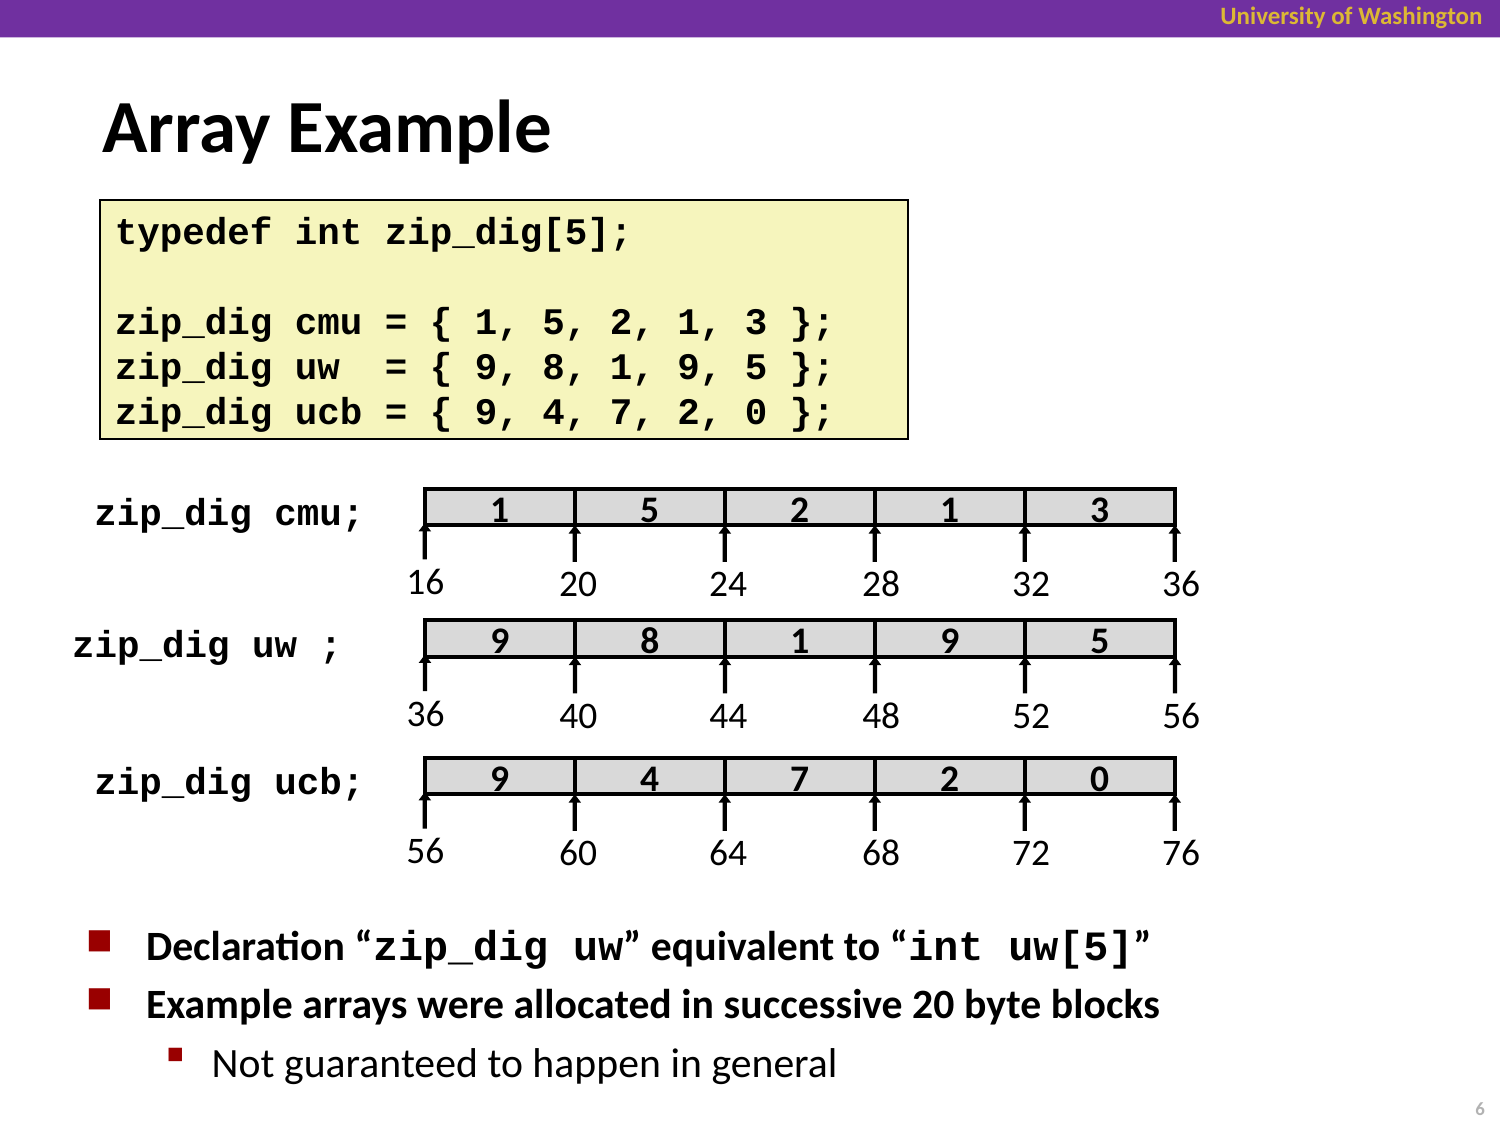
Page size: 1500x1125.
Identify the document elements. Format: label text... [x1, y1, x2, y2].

title Array Example [87, 74, 986, 170]
text_box zip_dig ucb; [12, 749, 380, 810]
list Declaration “zip_dig uw” equivalent to “int uw[5]” Example arrays were allocated in successive 20 byte blocks Not guaranteed to happen in general [74, 911, 1451, 1125]
slide_number 6 [1400, 1077, 1500, 1125]
text_box zip_dig uw ; [12, 612, 367, 673]
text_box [370, 619, 1263, 745]
text_box zip_dig cmu; [12, 480, 380, 541]
text_box typedef int zip_dig[5]; zip_dig cmu = { 1, 5, 2, 1, 3 }; zip_dig uw = { 9, 8, 1, 9, 5 }; zip_dig ucb = { 9, 4, 7, 2, 0 }; [99, 199, 908, 440]
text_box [370, 757, 1263, 882]
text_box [370, 488, 1263, 613]
